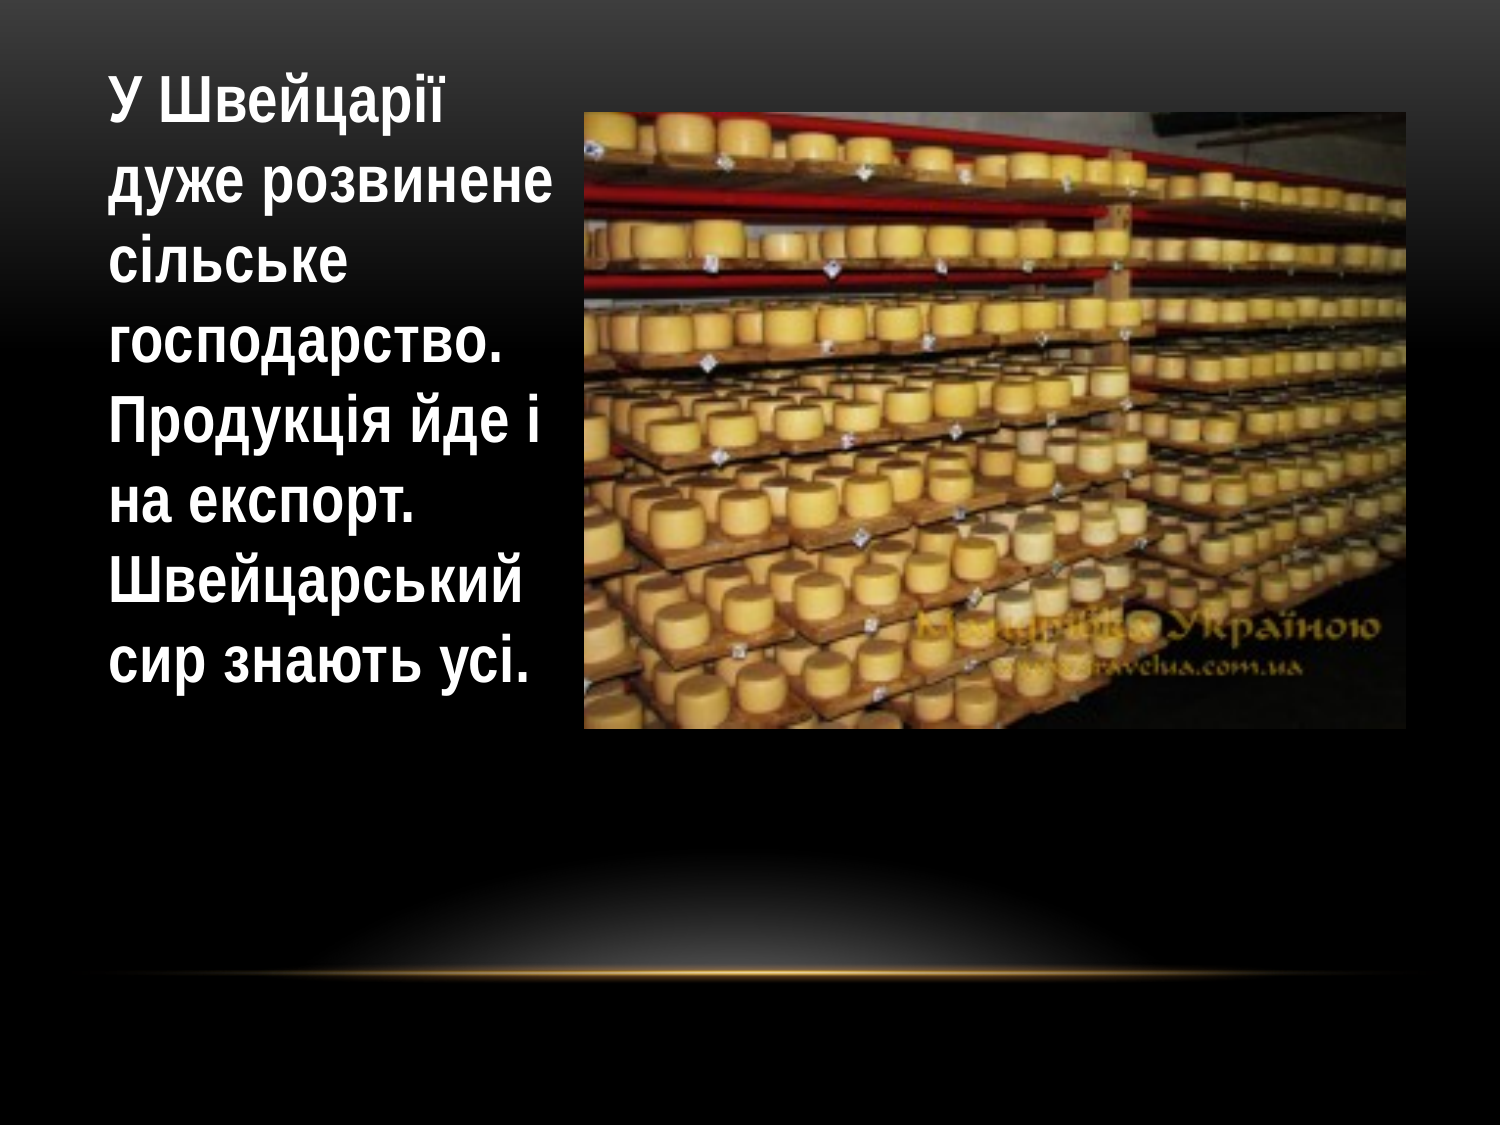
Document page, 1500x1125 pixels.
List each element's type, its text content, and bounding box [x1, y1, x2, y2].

picture [0, 0, 1500, 1125]
list У Швейцарії дуже розвинене сільське господарство. Продукція йде і на експорт. Швейцарський сир знають усі. [93, 54, 587, 1017]
